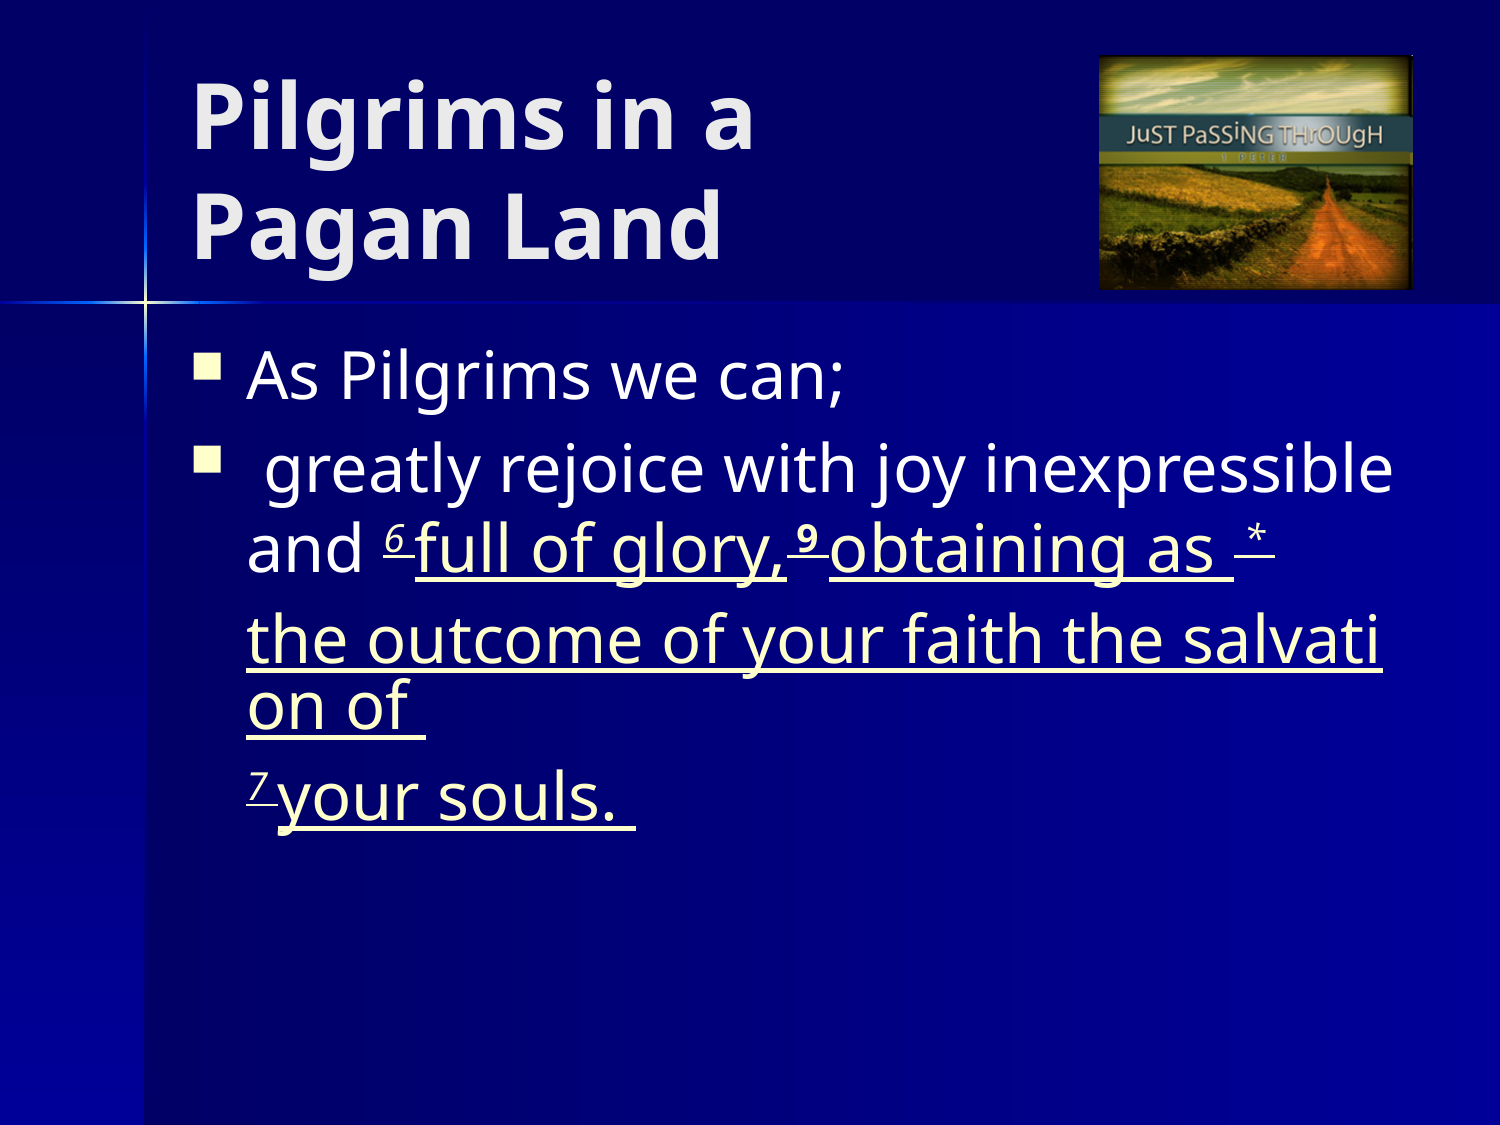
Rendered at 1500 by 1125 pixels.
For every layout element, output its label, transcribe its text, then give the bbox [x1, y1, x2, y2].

list As Pilgrims we can; greatly rejoice with joy inexpressible and 6 full of glory, 9 obtaining as * the outcome of your faith the salvation of 7 your souls. [174, 324, 1413, 1001]
title Pilgrims in a Pagan Land [174, 49, 1413, 286]
picture [1099, 55, 1413, 290]
